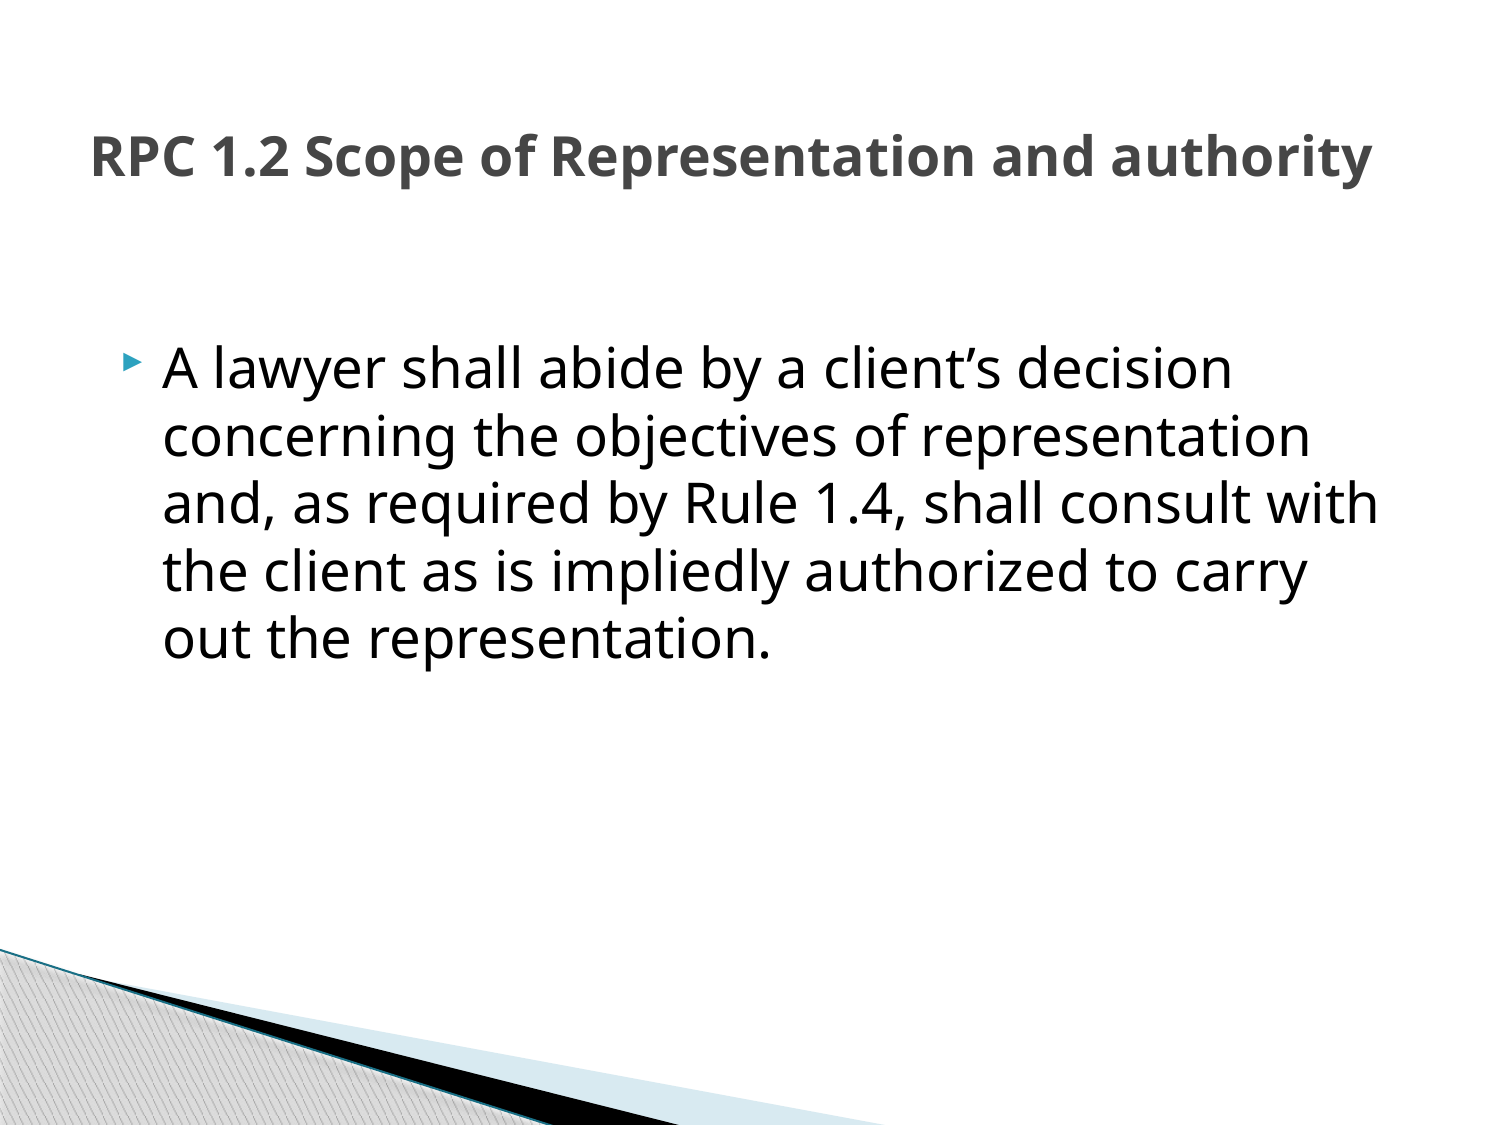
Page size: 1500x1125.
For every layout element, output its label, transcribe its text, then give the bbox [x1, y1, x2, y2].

title RPC 1.2 Scope of Representation and authority [75, 45, 1425, 263]
list A lawyer shall abide by a client’s decision concerning the objectives of representation and, as required by Rule 1.4, shall consult with the client as is impliedly authorized to carry out the representation. [87, 324, 1425, 975]
